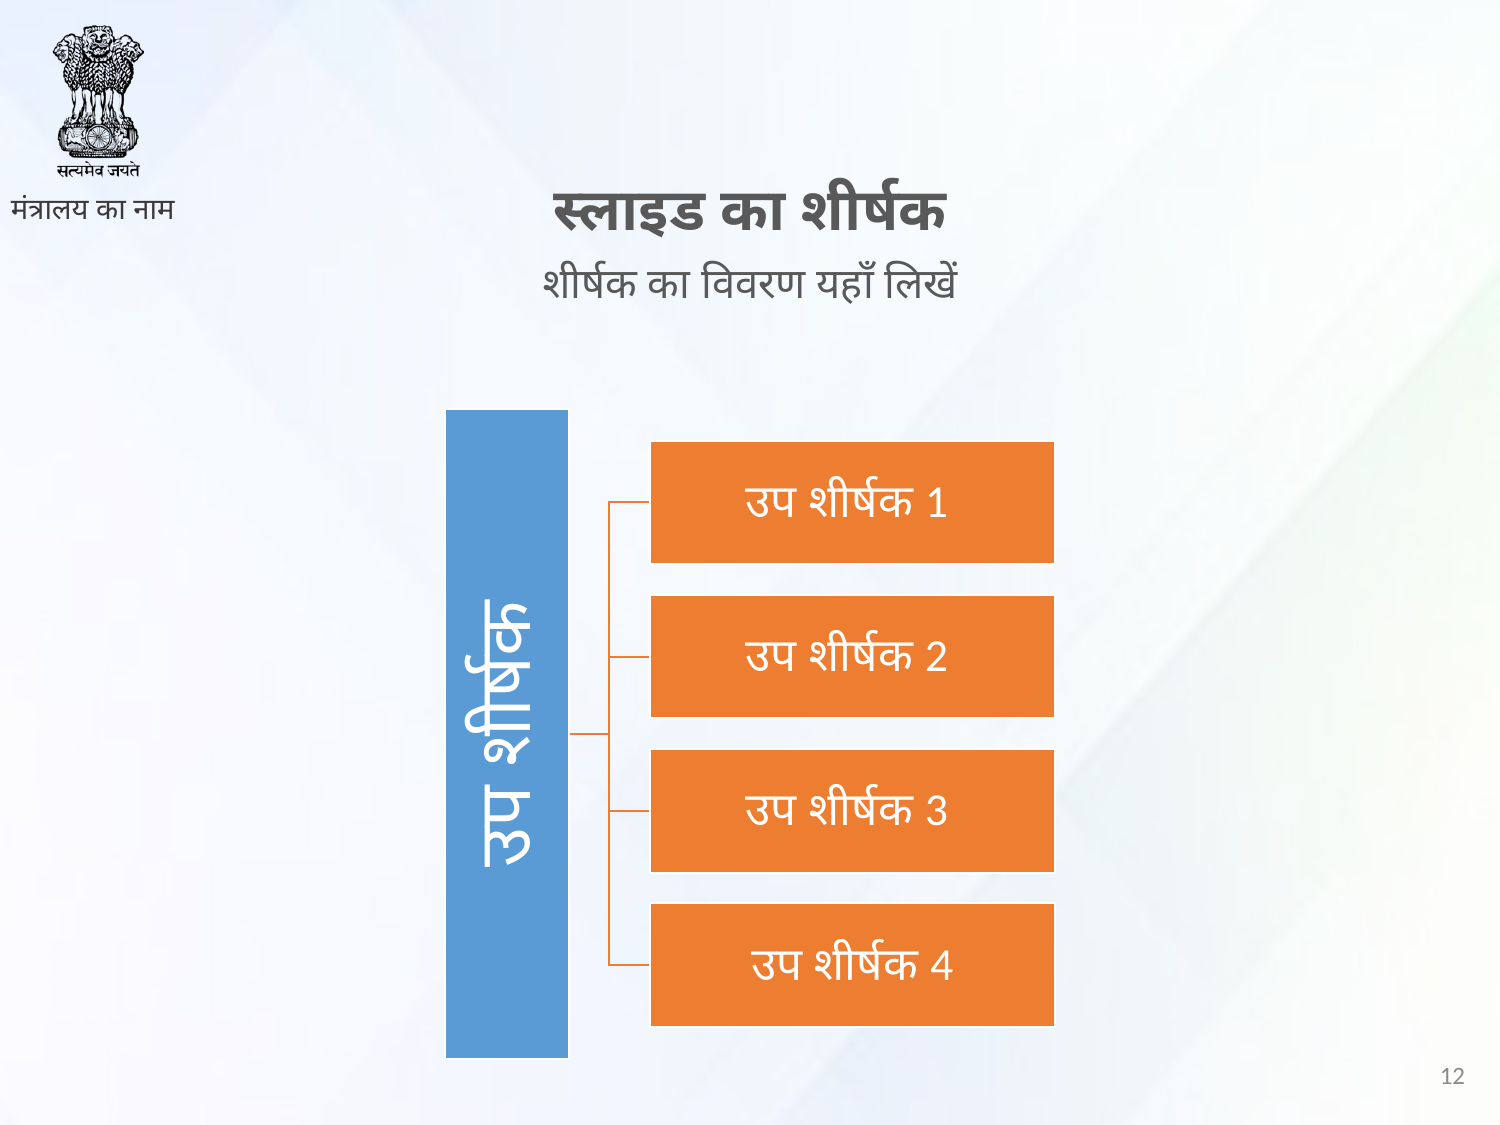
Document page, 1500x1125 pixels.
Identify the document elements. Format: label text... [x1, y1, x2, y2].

list शीर्षक का विवरण यहाँ लिखें [219, 255, 1281, 350]
slide_number 12 [1142, 1044, 1481, 1105]
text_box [236, 408, 1264, 1059]
list स्लाइड का शीर्षक [278, 172, 1222, 244]
picture [51, 23, 144, 179]
